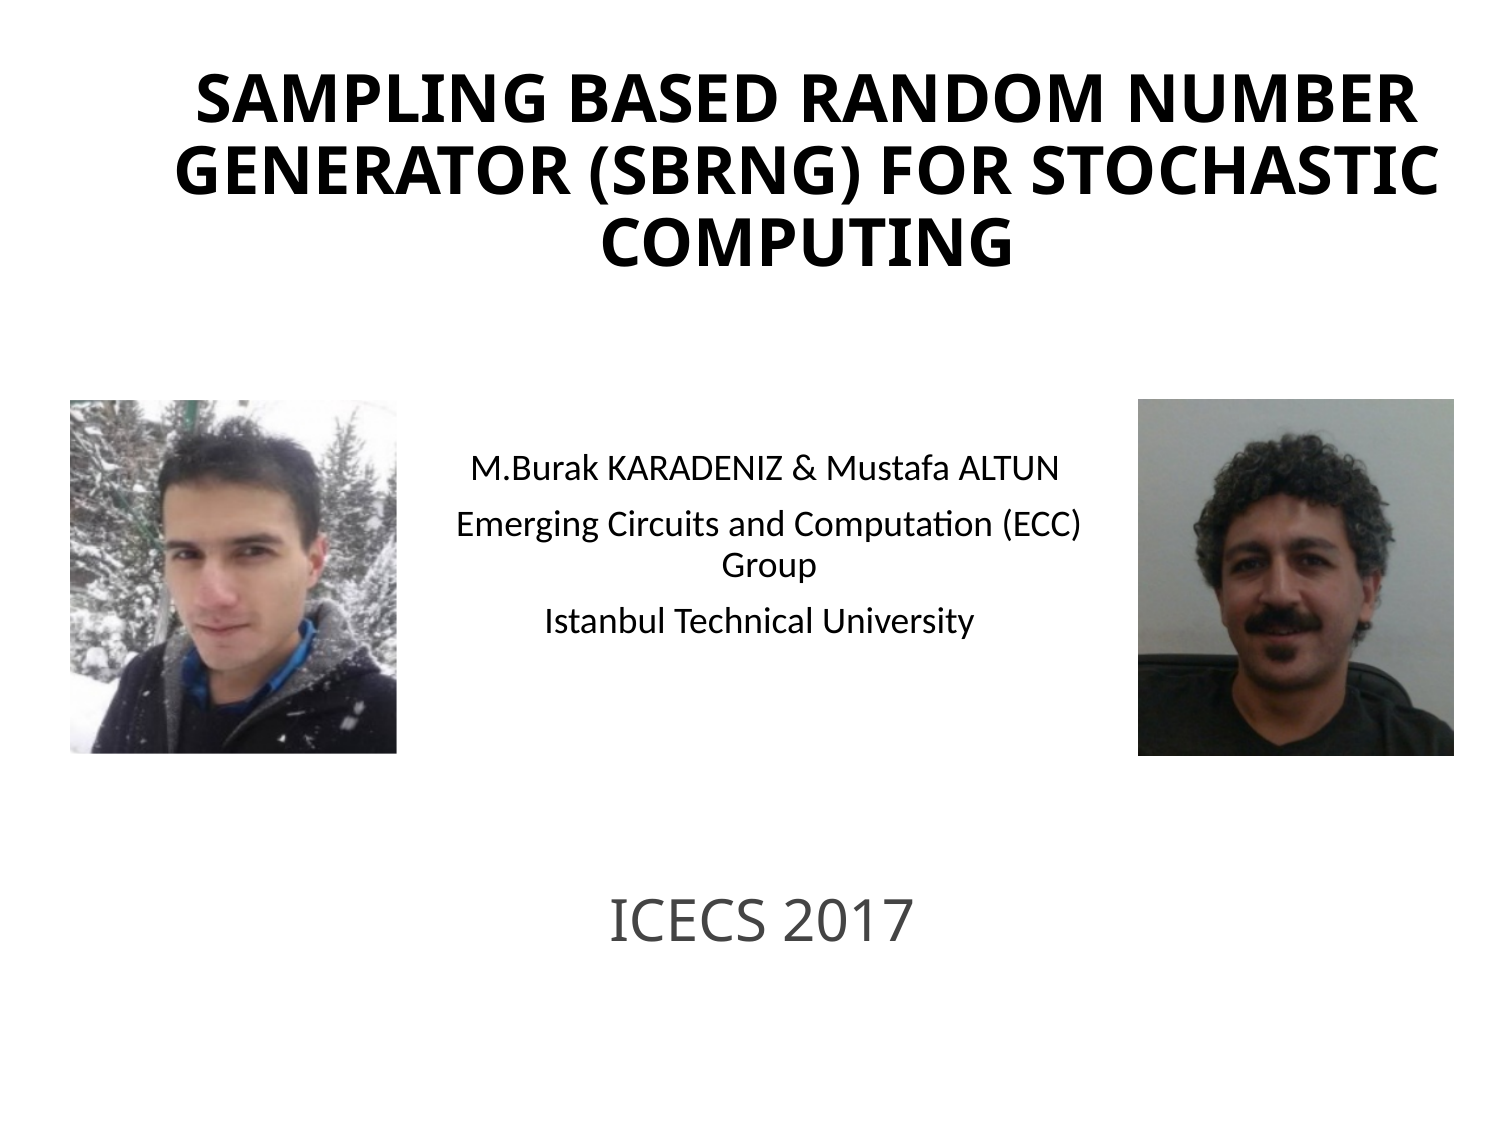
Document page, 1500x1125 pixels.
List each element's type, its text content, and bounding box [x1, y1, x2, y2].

subtitle M.Burak KARADENIZ & Mustafa ALTUN Emerging Circuits and Computation (ECC) Group Istanbul Technical University [402, 440, 1137, 715]
title SAMPLING BASED RANDOM NUMBER GENERATOR (SBRNG) FOR STOCHASTIC COMPUTING [115, 52, 1500, 294]
picture [70, 399, 402, 756]
picture [1137, 399, 1455, 756]
text_box ICECS 2017 [574, 875, 950, 961]
